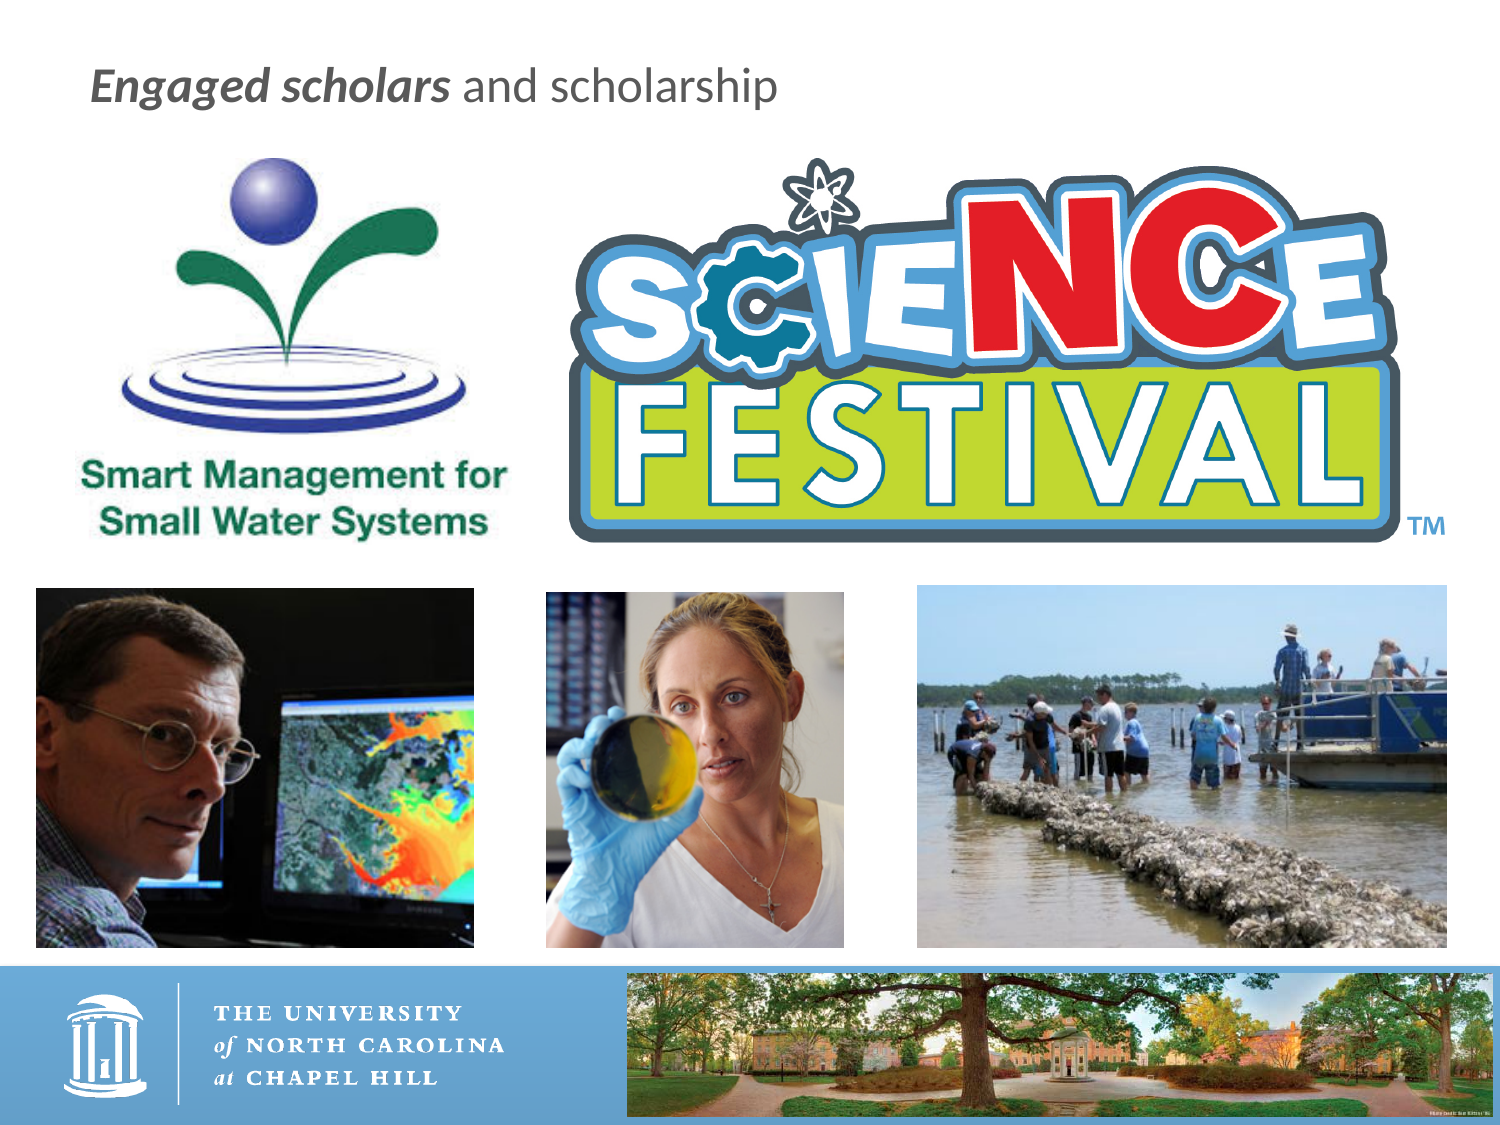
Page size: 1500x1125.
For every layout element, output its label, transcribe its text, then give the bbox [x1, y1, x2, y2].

picture [64, 983, 504, 1105]
picture [627, 973, 1493, 1117]
picture [569, 158, 1447, 545]
title Engaged scholars and scholarship [75, 45, 1425, 233]
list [74, 158, 512, 545]
picture [35, 588, 474, 949]
picture [916, 585, 1447, 949]
picture [546, 591, 844, 949]
